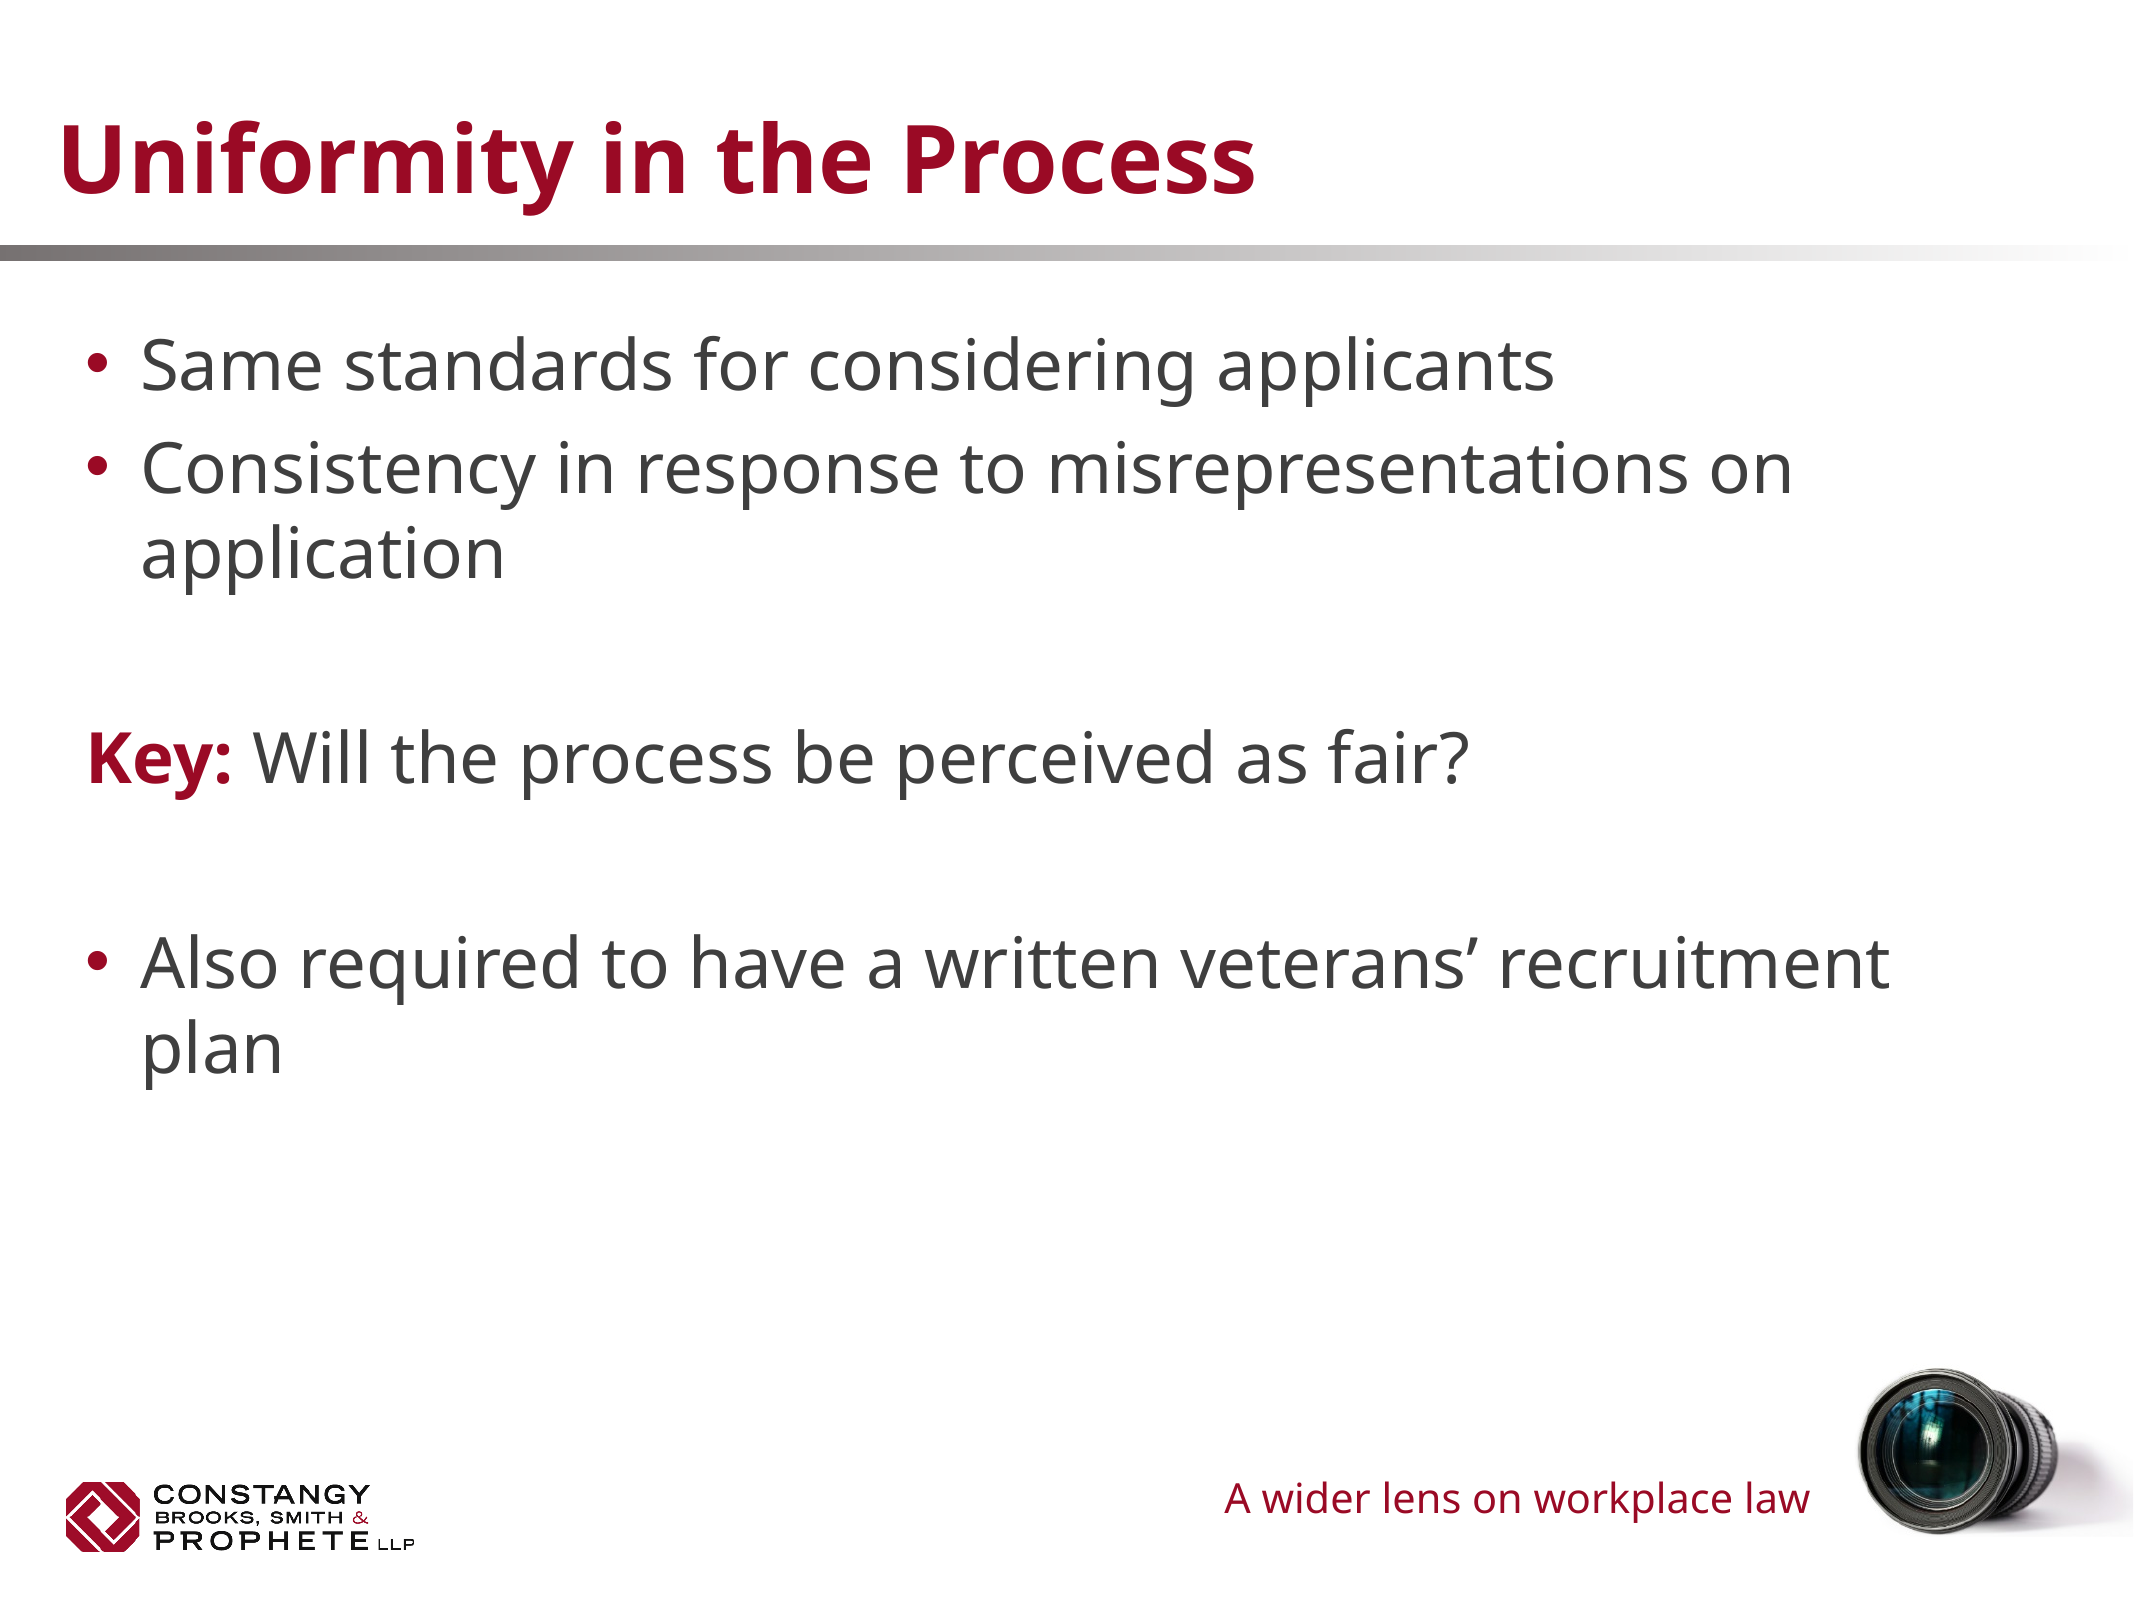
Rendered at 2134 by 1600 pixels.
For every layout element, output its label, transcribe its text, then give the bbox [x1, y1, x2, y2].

title Uniformity in the Process [41, 50, 1940, 262]
picture [1854, 1363, 2134, 1537]
list Same standards for considering applicants Consistency in response to misrepresentations on application Key: Will the process be perceived as fair? Also required to have a written veterans’ recruitment plan [70, 312, 2055, 1328]
picture [66, 1482, 414, 1552]
